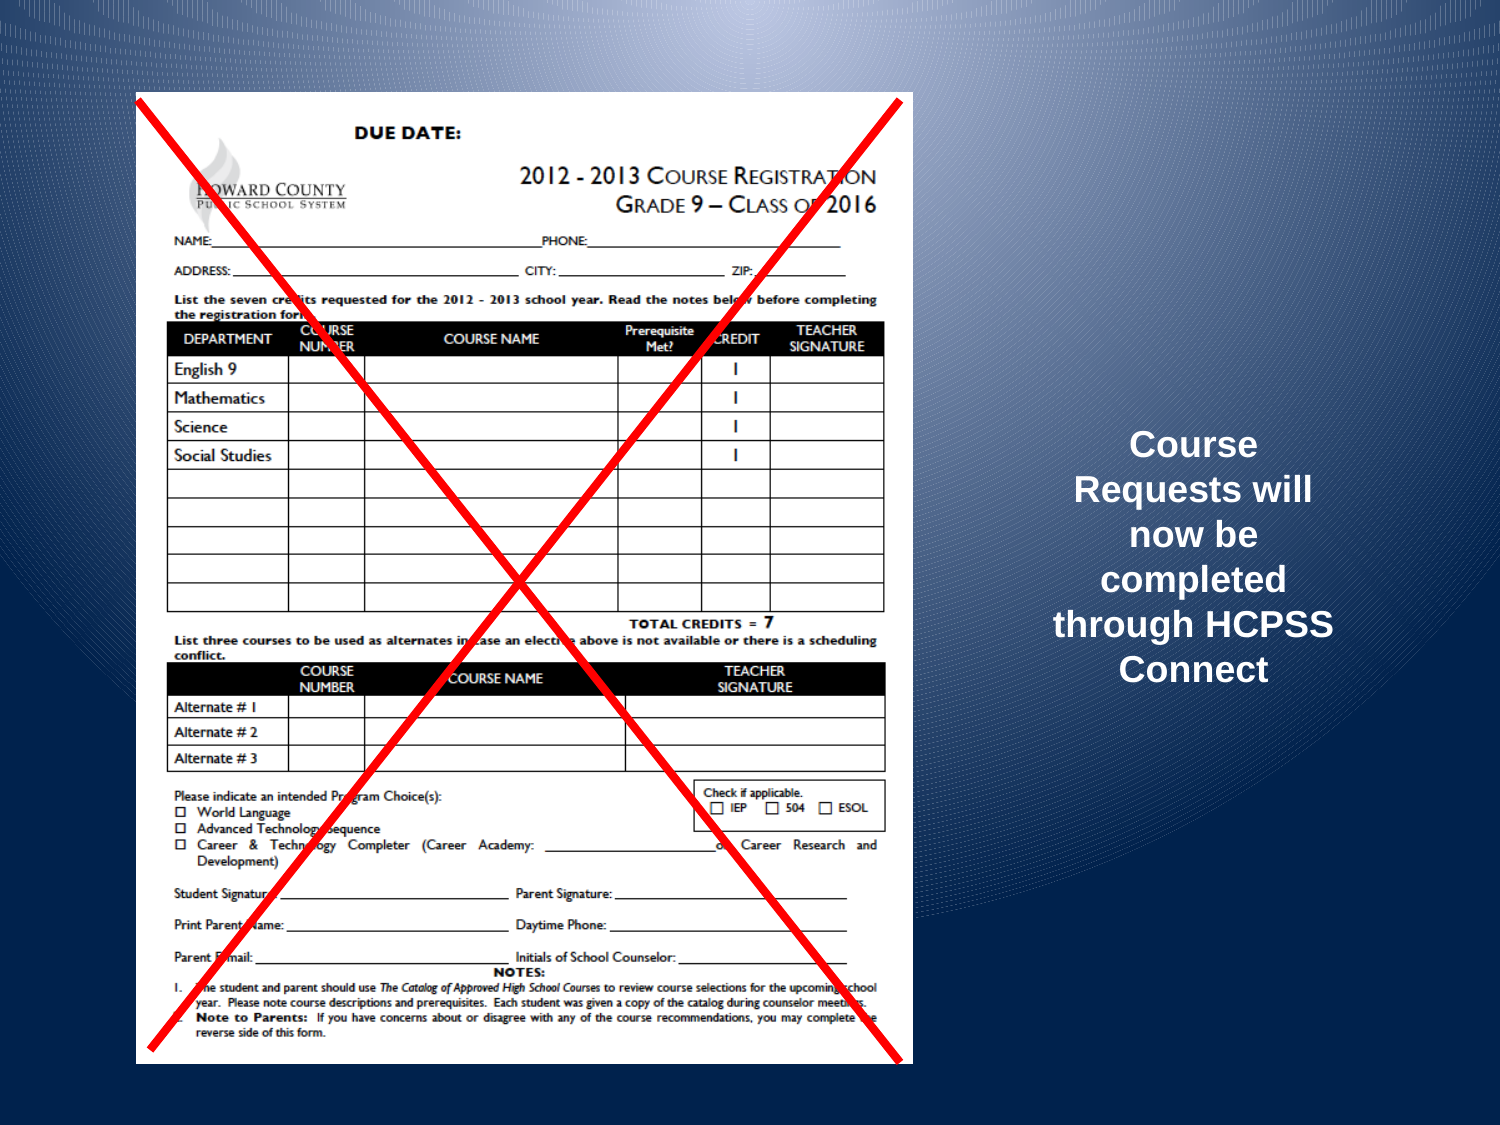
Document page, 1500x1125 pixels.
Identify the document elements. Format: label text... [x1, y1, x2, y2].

text_box Course Requests will now be completed through HCPSS Connect [1037, 412, 1350, 698]
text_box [149, 99, 901, 1051]
picture [137, 92, 913, 1063]
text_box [137, 99, 901, 1063]
